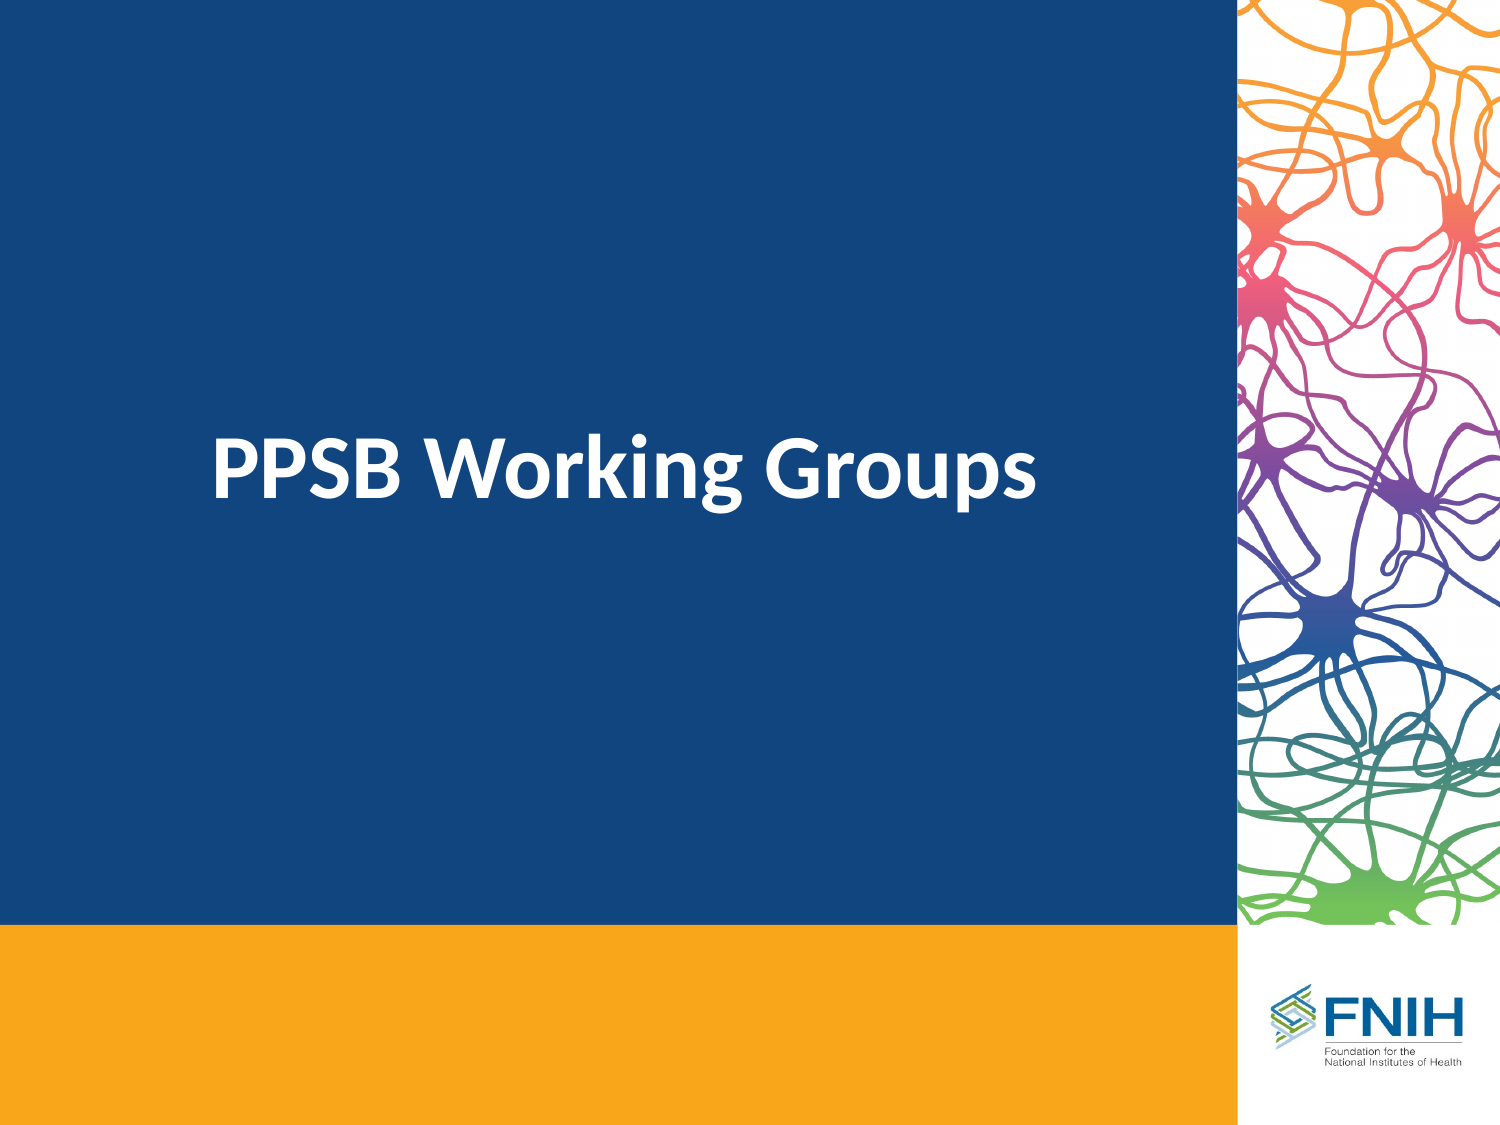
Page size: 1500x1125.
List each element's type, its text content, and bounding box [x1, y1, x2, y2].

picture [1268, 982, 1464, 1069]
picture [1237, 0, 1500, 925]
title PPSB Working Groups [50, 399, 1200, 650]
